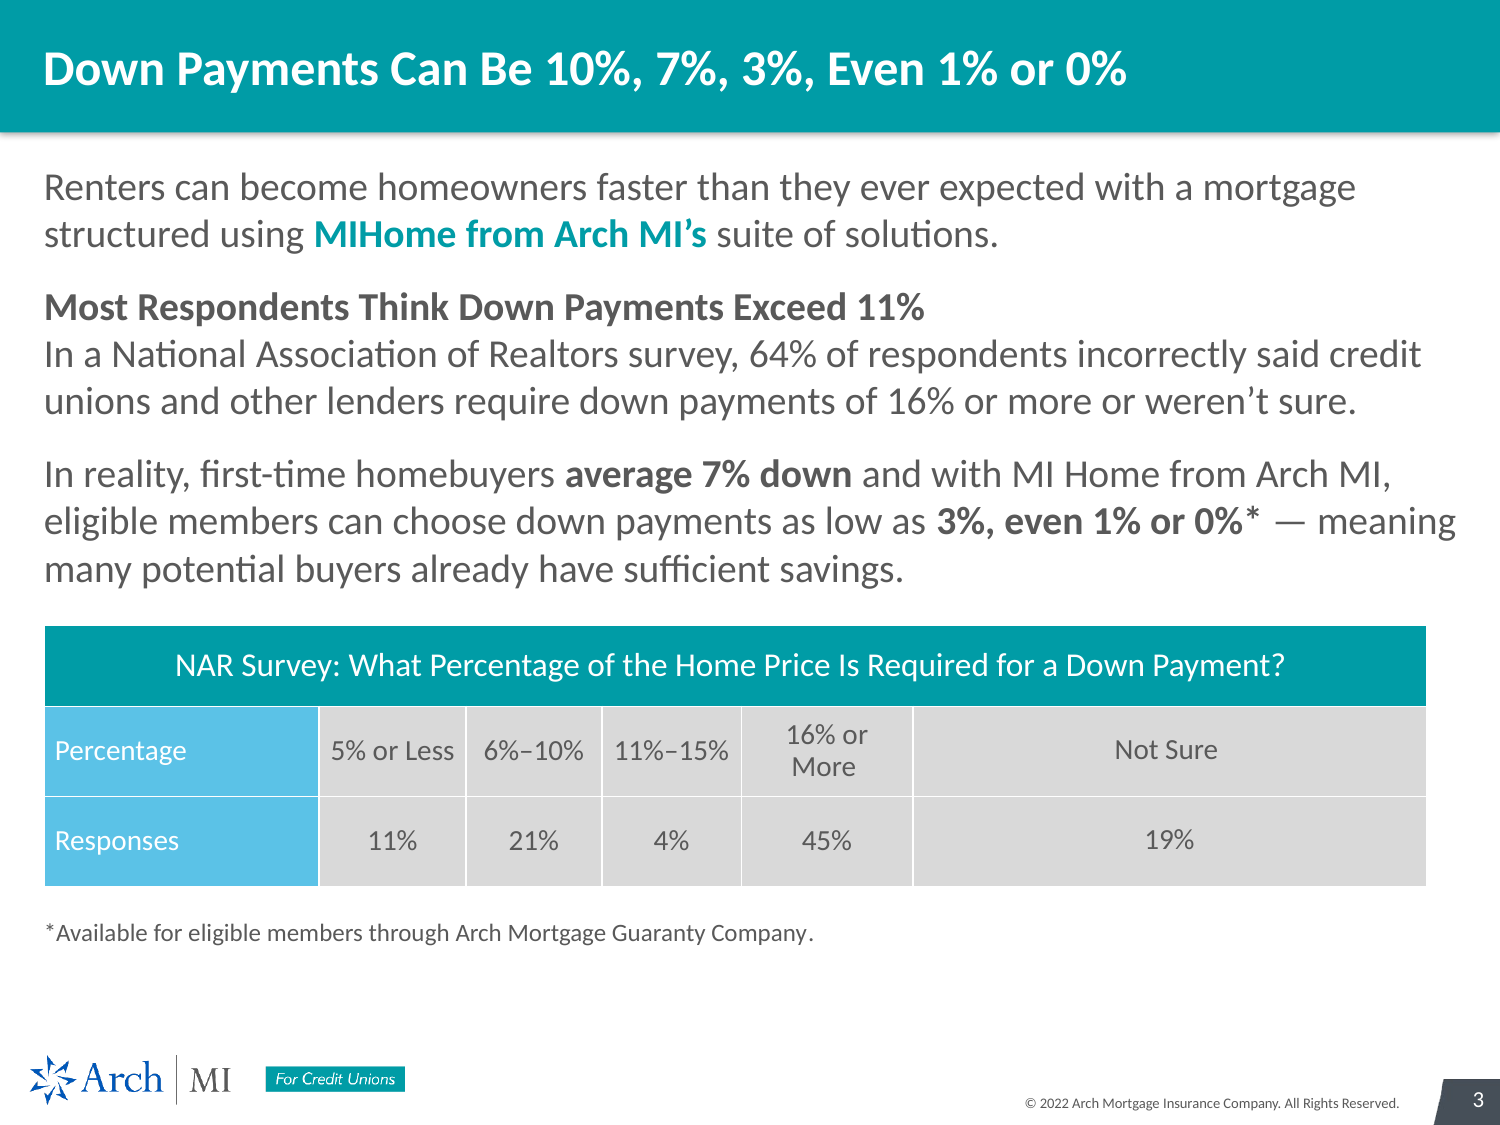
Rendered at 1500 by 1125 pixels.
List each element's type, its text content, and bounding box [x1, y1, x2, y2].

table_cell 5% or Less [320, 707, 465, 796]
table_cell 4% [603, 797, 741, 886]
table_cell 19% [914, 797, 1426, 886]
table_cell Percentage [45, 707, 318, 796]
table_cell 11% [320, 797, 465, 886]
table_cell 16% or More [742, 707, 912, 796]
picture [1422, 1079, 1500, 1125]
title Down Payments Can Be 10%, 7%, 3%, Even 1% or 0% [28, 0, 1464, 132]
table_cell Responses [45, 797, 318, 886]
table_cell 11%–15% [603, 707, 741, 796]
list Renters can become homeowners faster than they ever expected with a mortgage structured using MIHome from Arch MI’s suite of solutions. Most Respondents Think Down Payments Exceed 11% In a National Association of Realtors survey, 64% of respondents incorrectly said credit unions and other lenders require down payments of 16% or more or weren’t sure. In reality, first-time homebuyers average 7% down and with MI Home from Arch MI, eligible members can choose down payments as low as 3%, even 1% or 0%* — meaning many potential buyers already have sufficient savings. [43, 160, 1465, 607]
text_box *Available for eligible members through Arch Mortgage Guaranty Company. [43, 916, 1427, 986]
table_cell Not Sure [914, 707, 1426, 796]
picture [29, 1055, 405, 1105]
table_cell 45% [742, 797, 912, 886]
table_cell 21% [467, 797, 601, 886]
table_cell 6%–10% [467, 707, 601, 796]
table_header NAR Survey: What Percentage of the Home Price Is Required for a Down Payment? [45, 626, 1426, 706]
